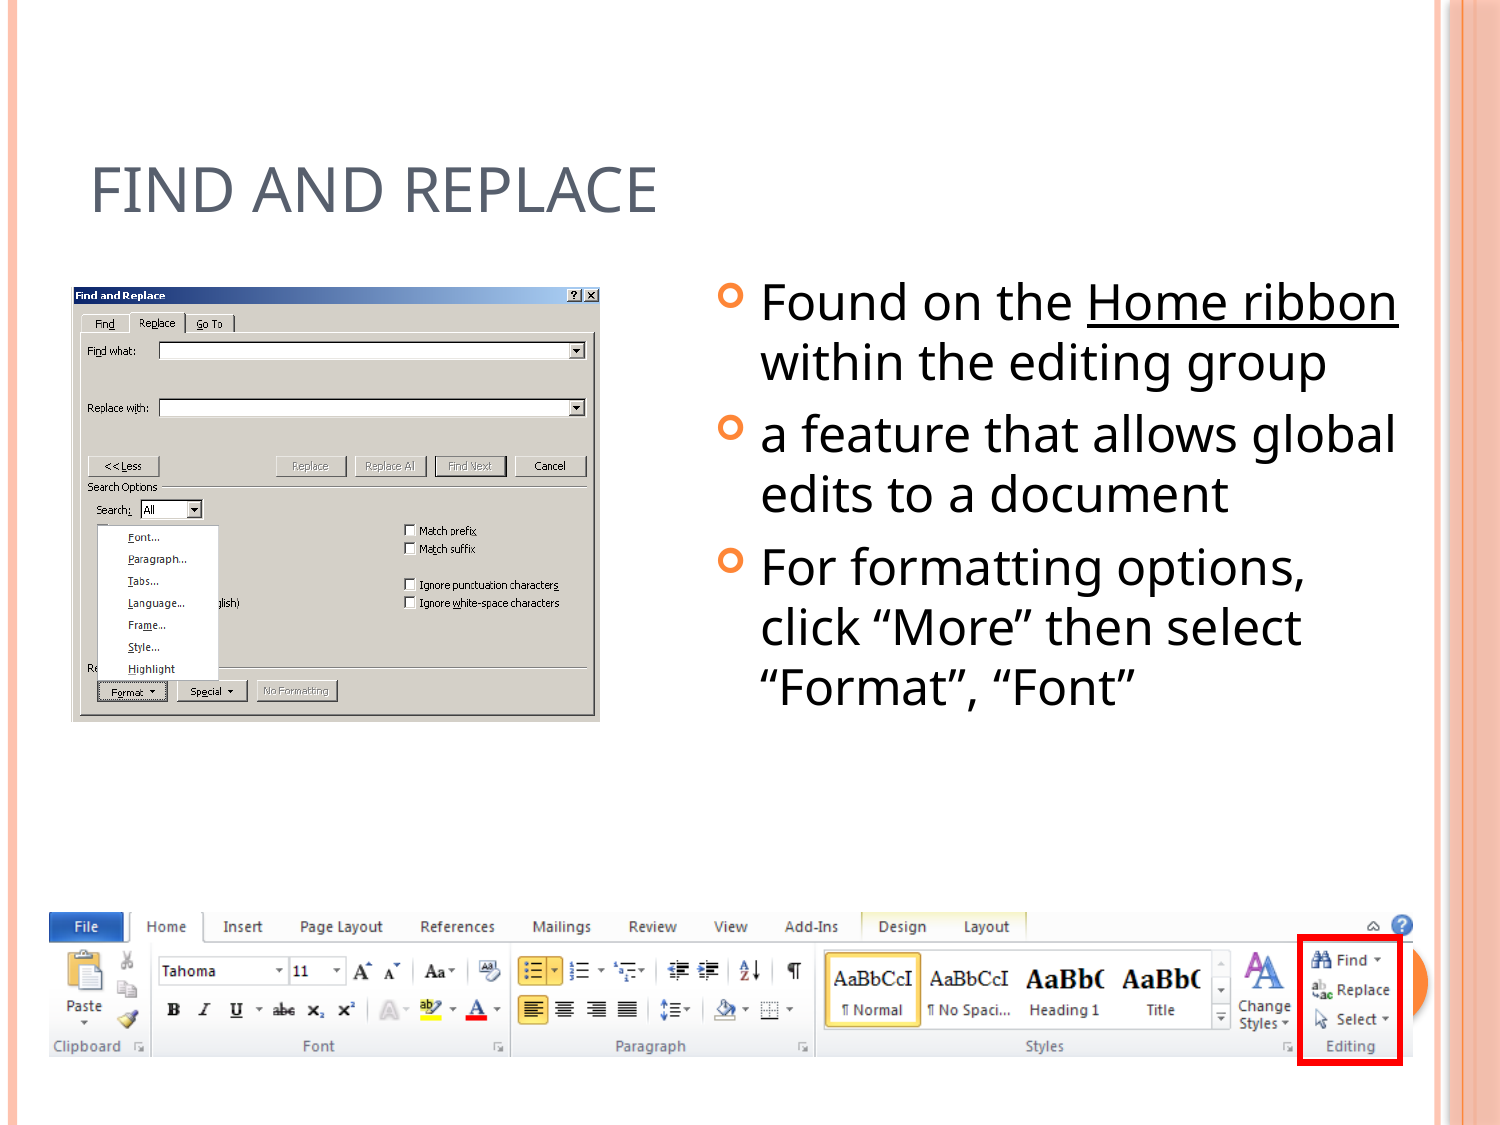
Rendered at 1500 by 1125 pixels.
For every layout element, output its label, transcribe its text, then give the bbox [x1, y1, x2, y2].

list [48, 911, 1414, 1058]
picture [69, 286, 601, 723]
title Find and Replace [75, 45, 1300, 233]
list Found on the Home ribbon within the editing group a feature that allows global edits to a document For formatting options, click “More” then select “Format”, “Font” [700, 262, 1425, 1013]
